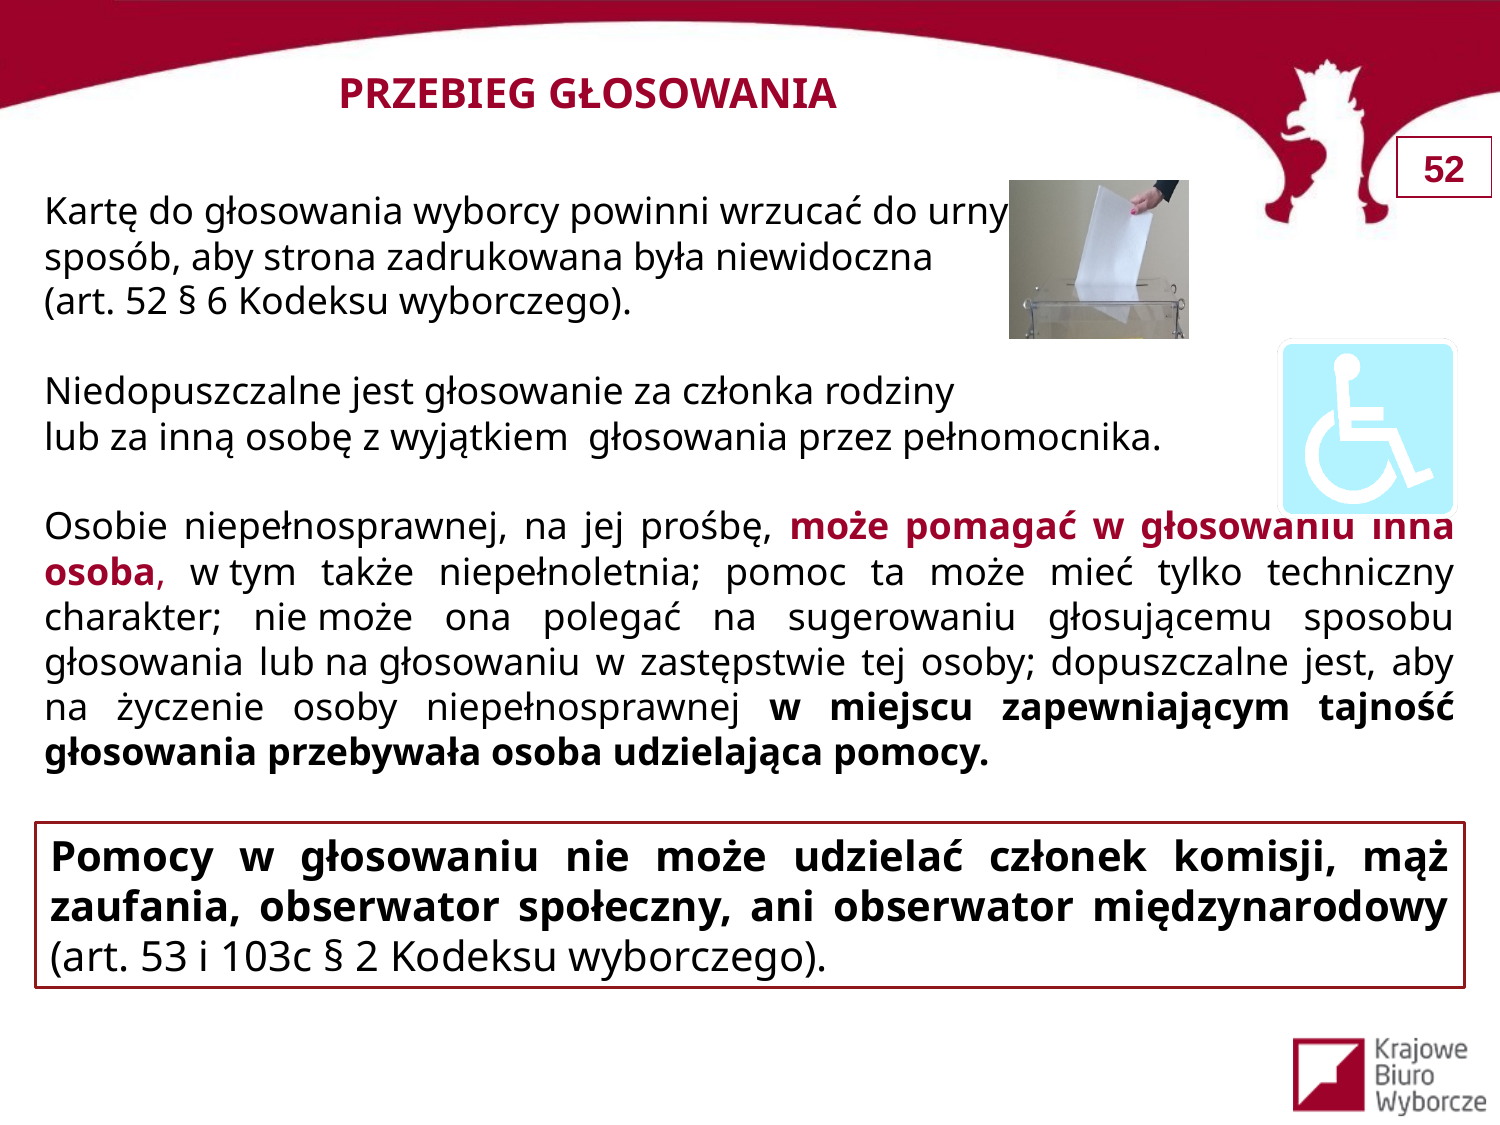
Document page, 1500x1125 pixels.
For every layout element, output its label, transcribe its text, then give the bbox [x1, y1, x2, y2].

text_box Kartę do głosowania wyborcy powinni wrzucać do urny w taki sposób, aby strona zadrukowana była niewidoczna (art. 52 § 6 Kodeksu wyborczego). Niedopuszczalne jest głosowanie za członka rodziny lub za inną osobę z wyjątkiem głosowania przez pełnomocnika. Osobie niepełnosprawnej, na jej prośbę, może pomagać w głosowaniu inna osoba, w tym także niepełnoletnia; pomoc ta może mieć tylko techniczny charakter; nie może ona polegać na sugerowaniu głosującemu sposobu głosowania lub na głosowaniu w zastępstwie tej osoby; dopuszczalne jest, aby na życzenie osoby niepełnosprawnej w miejscu zapewniającym tajność głosowania przebywała osoba udzielająca pomocy. [29, 180, 1471, 780]
picture [0, 0, 1500, 339]
picture [1277, 338, 1458, 519]
text_box PRZEBIEG GŁOSOWANIA [194, 59, 1500, 125]
text_box Pomocy w głosowaniu nie może udzielać członek komisji, mąż zaufania, obserwator społeczny, ani obserwator międzynarodowy (art. 53 i 103c § 2 Kodeksu wyborczego). [35, 822, 1465, 988]
picture [1398, 138, 1491, 196]
picture [1293, 1035, 1488, 1118]
